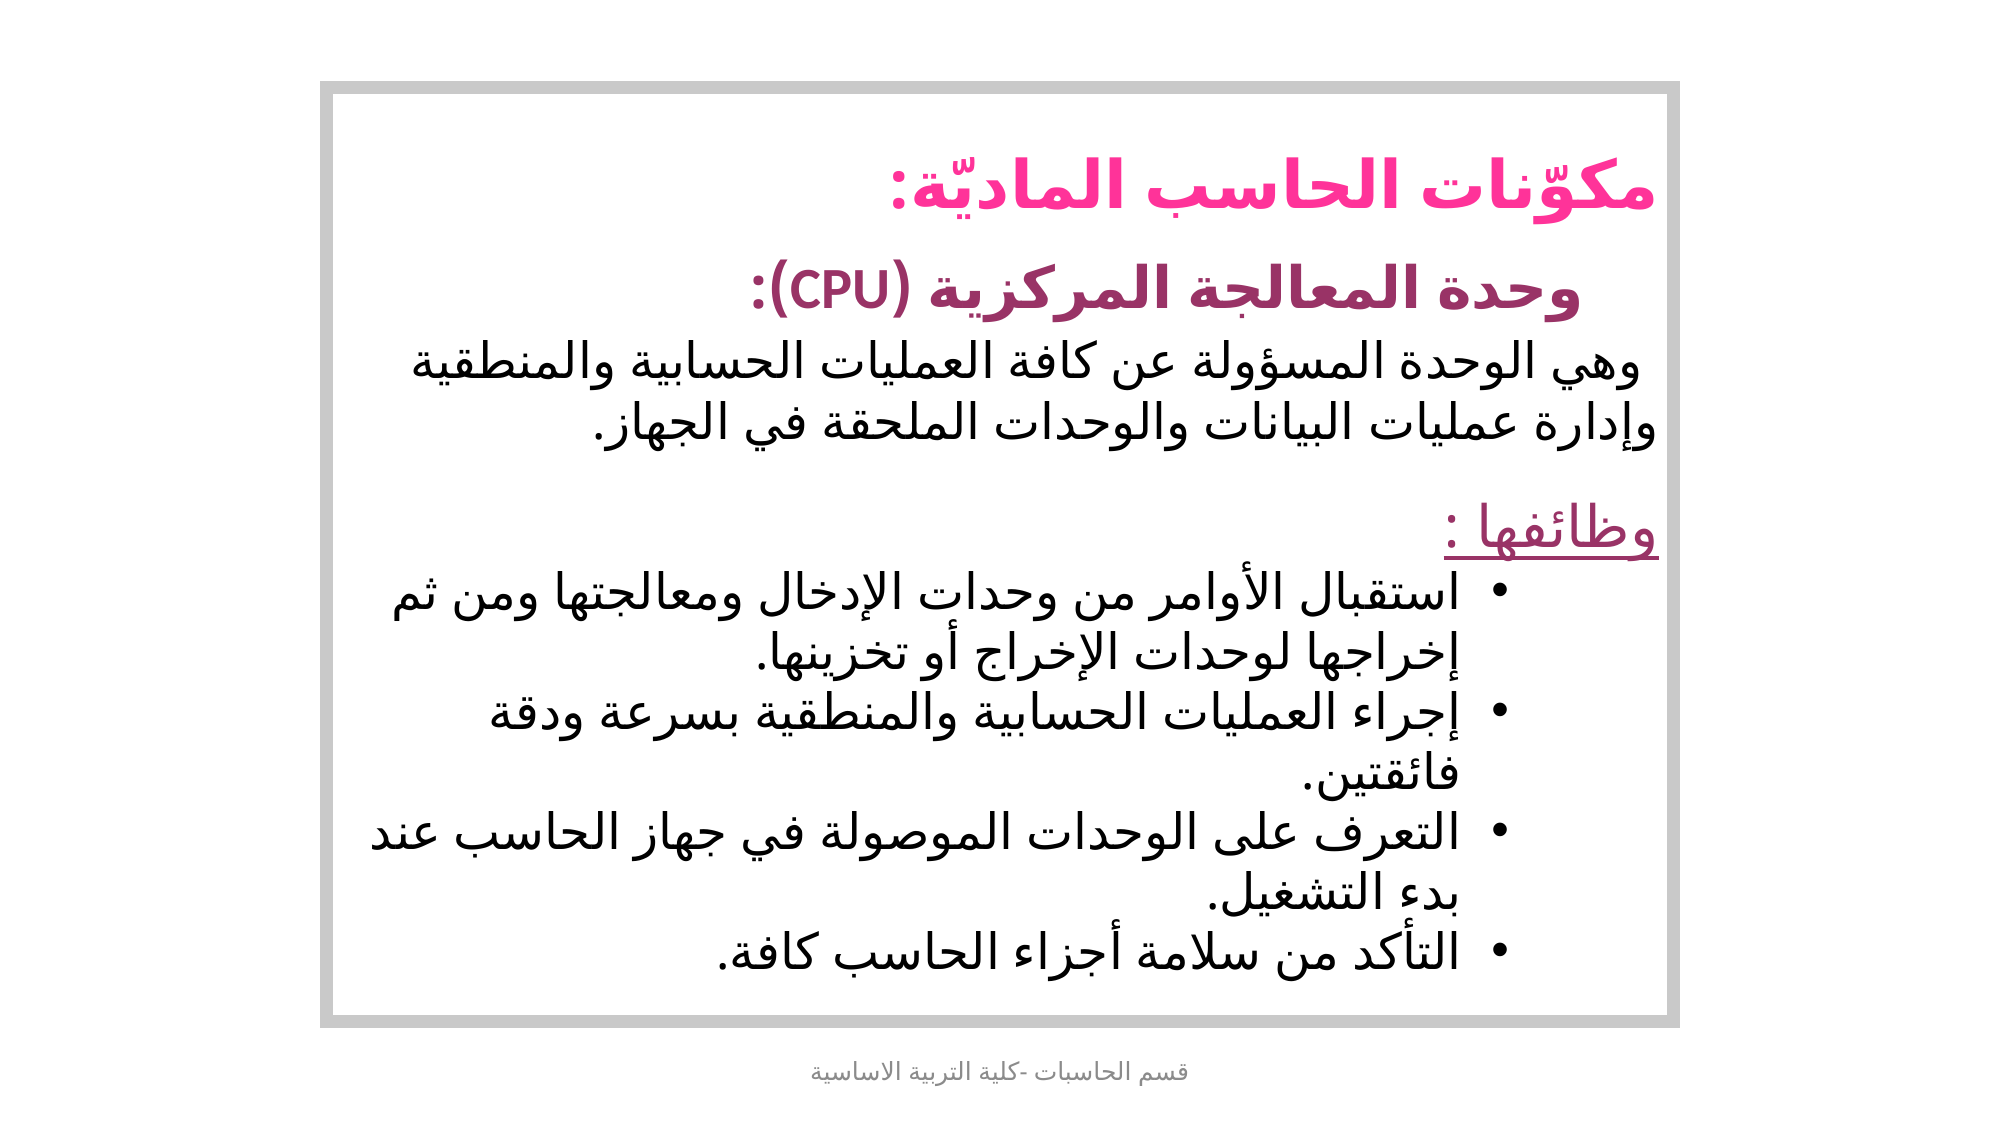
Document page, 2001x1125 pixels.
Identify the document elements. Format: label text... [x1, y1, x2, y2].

text_box مكوّنات الحاسب الماديّة: وحدة المعالجة المركزية (CPU): وهي الوحدة المسؤولة عن كافة العمليات الحسابية والمنطقية وإدارة عمليات البيانات والوحدات الملحقة في الجهاز. وظائفها : استقبال الأوامر من وحدات الإدخال ومعالجتها ومن ثم إخراجها لوحدات الإخراج أو تخزينها. إجراء العمليات الحسابية والمنطقية بسرعة ودقة فائقتين. التعرف على الوحدات الموصولة في جهاز الحاسب عند بدء التشغيل. التأكد من سلامة أجزاء الحاسب كافة. [326, 89, 1674, 1047]
footer قسم الحاسبات -كلية التربية الاساسية [662, 1042, 1338, 1103]
